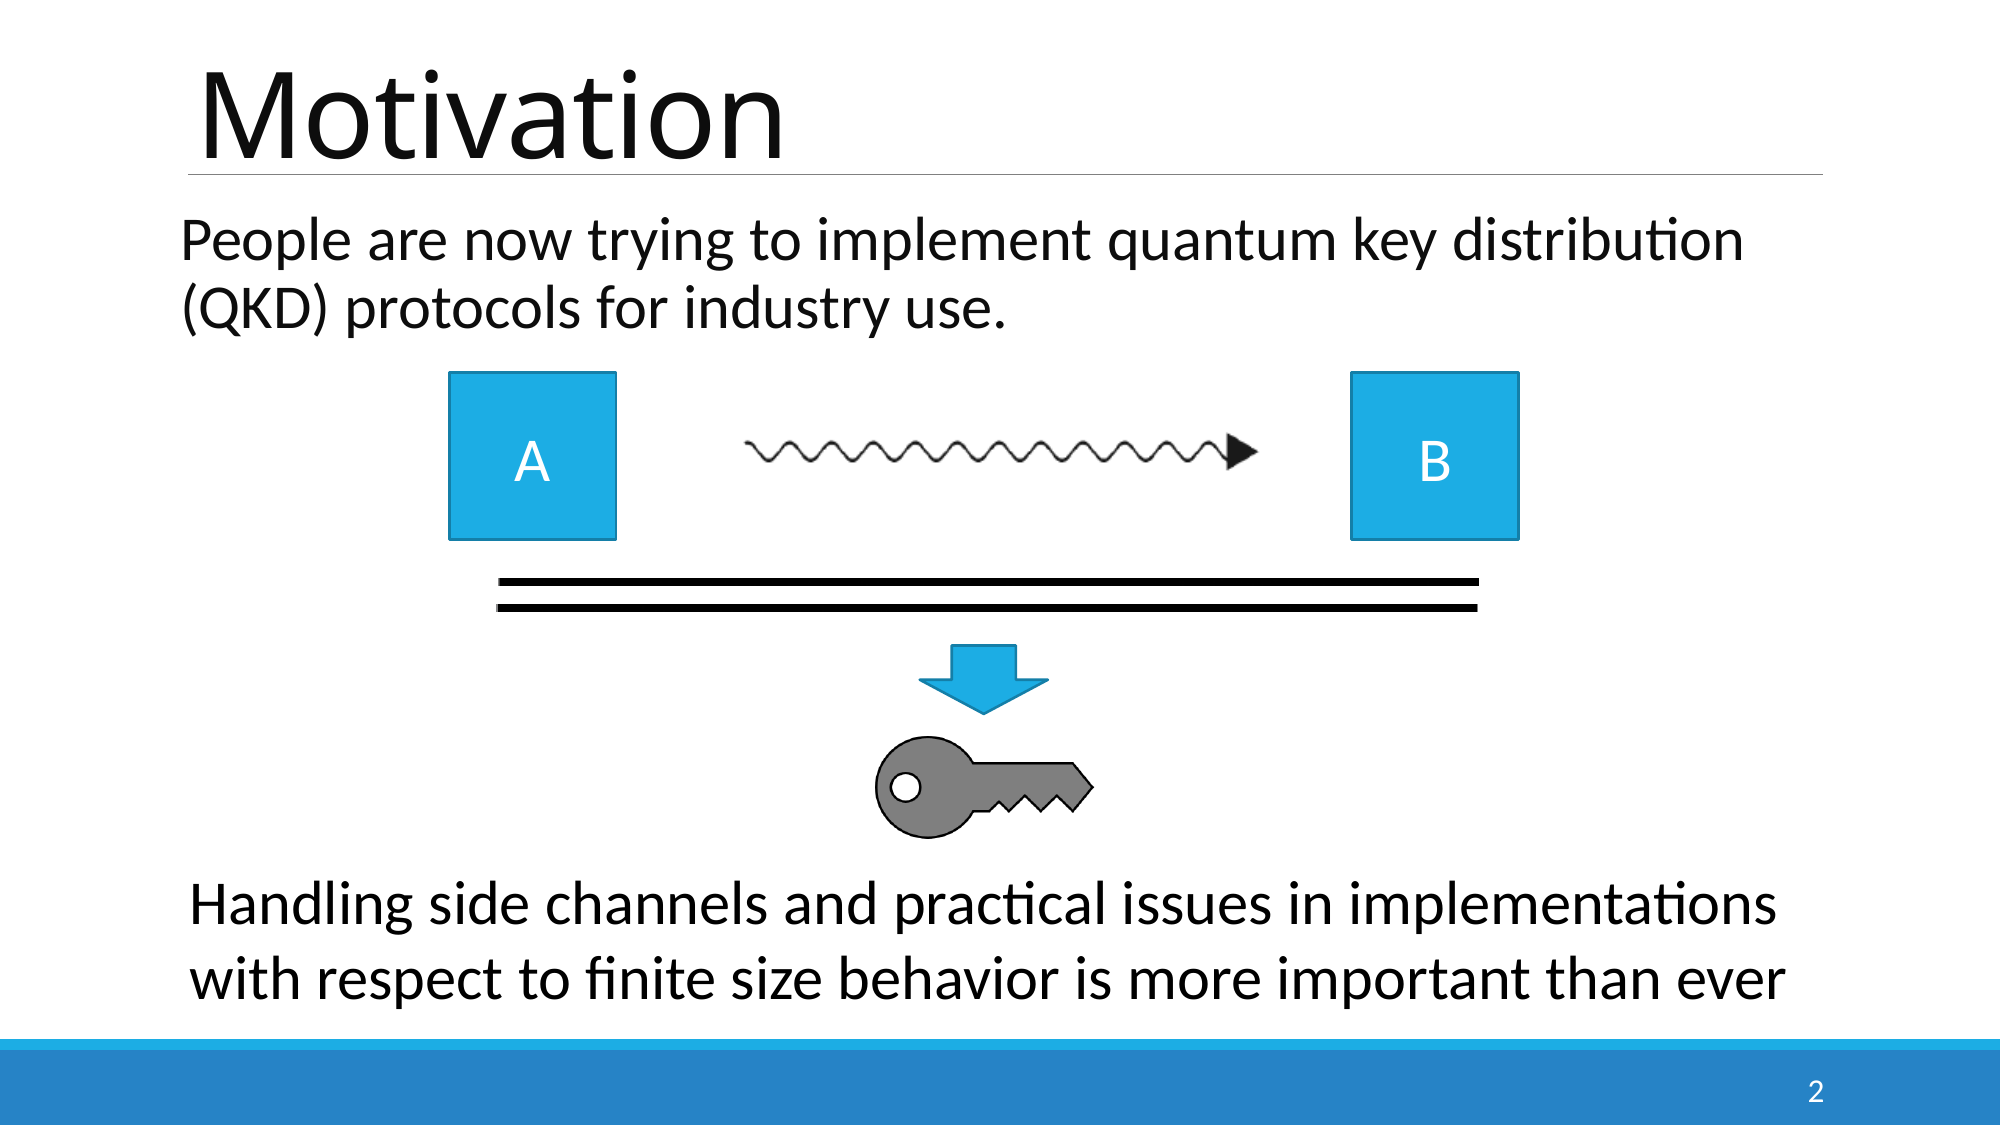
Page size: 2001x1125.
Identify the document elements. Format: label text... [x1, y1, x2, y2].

text_box A [448, 371, 617, 541]
picture [736, 422, 1264, 488]
picture [865, 671, 1103, 903]
text_box Handling side channels and practical issues in implementations with respect to finite size behavior is more important than ever [174, 854, 1825, 1020]
list People are now trying to implement quantum key distribution (QKD) protocols for industry use. [180, 199, 1830, 360]
text_box B [1350, 371, 1520, 541]
title Motivation [180, 51, 1830, 191]
picture [478, 561, 1490, 637]
text_box [950, 646, 1018, 668]
slide_number 2 [1624, 1059, 1840, 1120]
